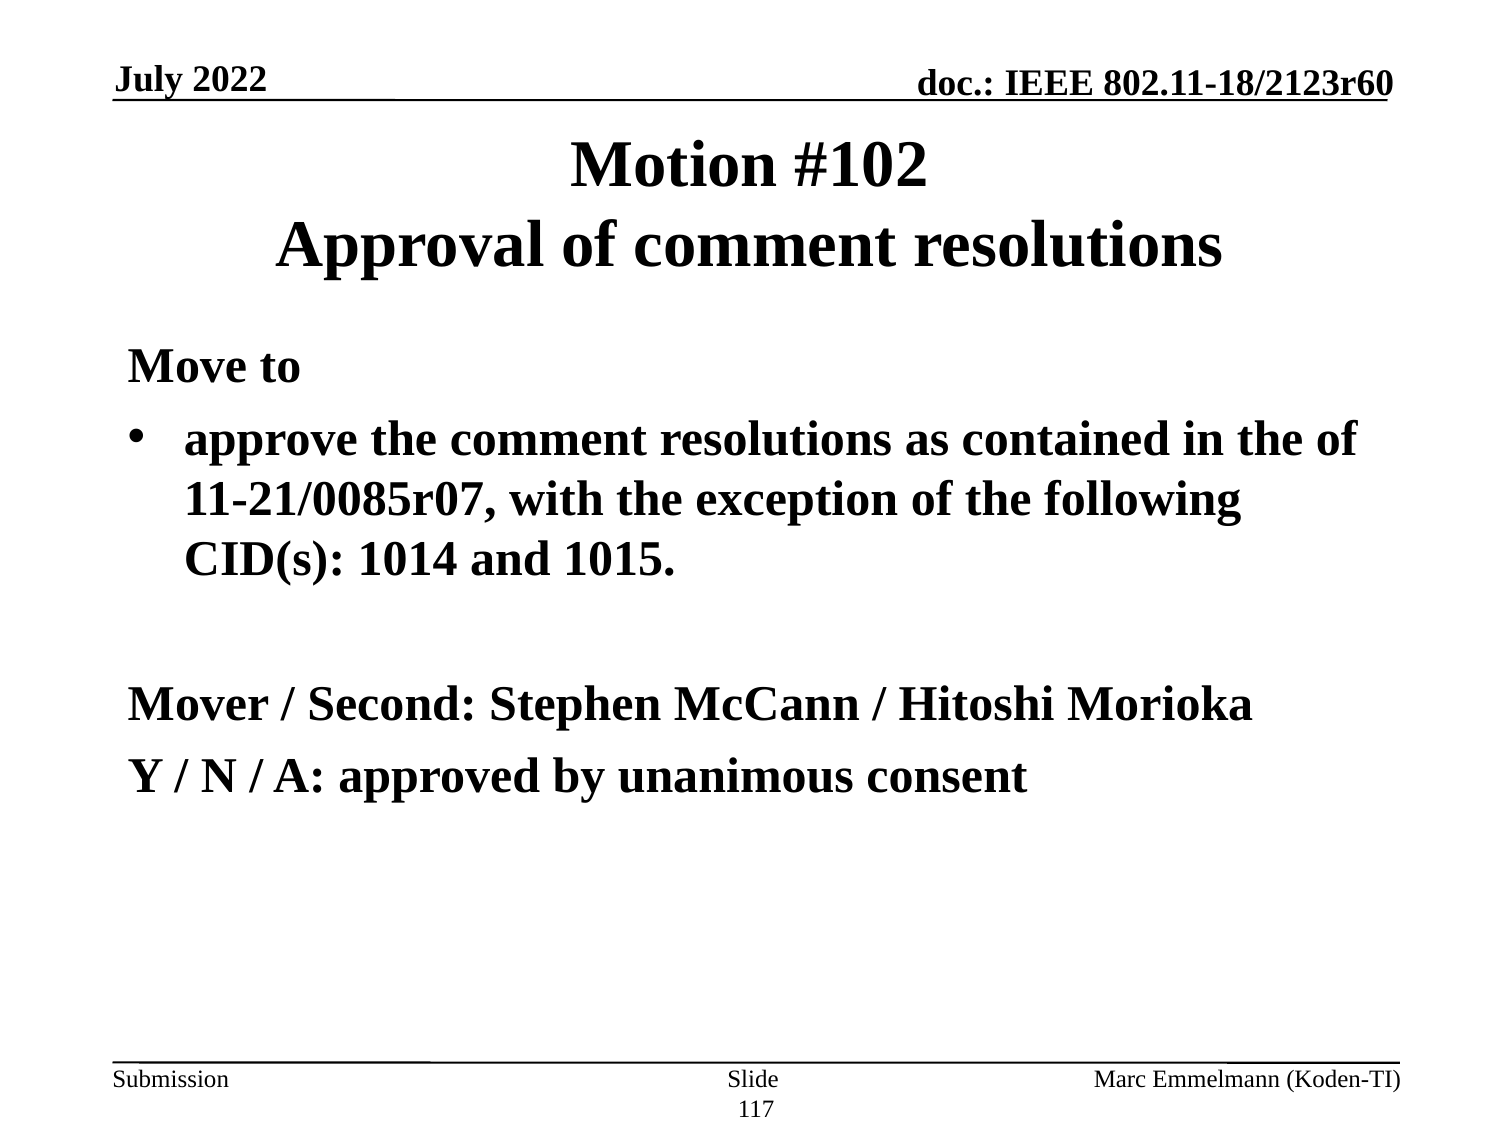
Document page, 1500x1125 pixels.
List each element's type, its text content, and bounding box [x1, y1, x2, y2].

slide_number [114, 54, 423, 100]
list Move to approve the comment resolutions as contained in the of 11-21/0085r07, with the exception of the following CID(s): 1014 and 1015. Mover / Second: Stephen McCann / Hitoshi Morioka Y / N / A: approved by unanimous consent [112, 324, 1388, 1000]
footer Marc Emmelmann (Koden-TI) [878, 1061, 1402, 1093]
slide_number Slide 117 [712, 1061, 800, 1123]
title Motion #102 Approval of comment resolutions [112, 112, 1388, 288]
